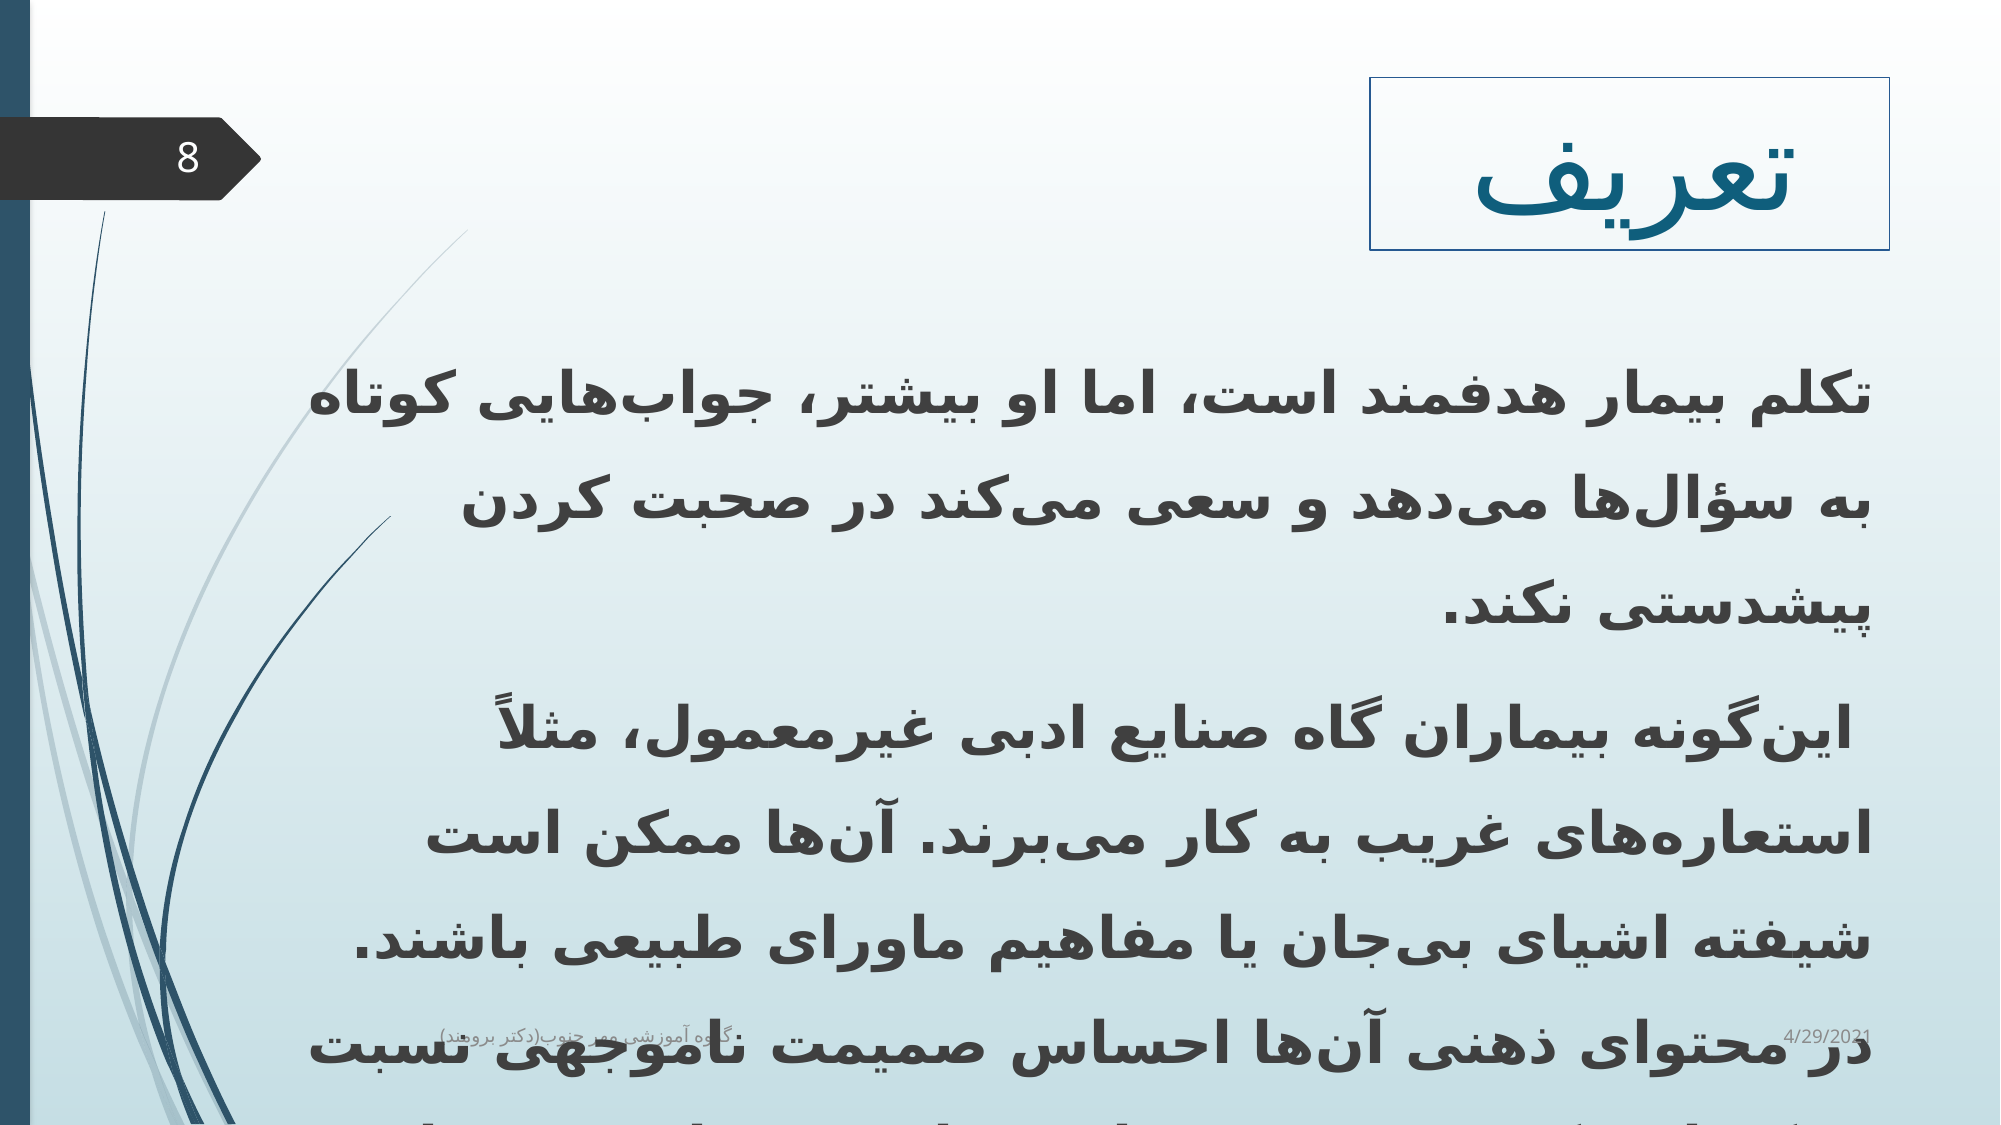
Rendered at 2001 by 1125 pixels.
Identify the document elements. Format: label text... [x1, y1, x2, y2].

text_box [1369, 77, 1890, 250]
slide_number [1699, 1005, 1888, 1067]
slide_number 8 [87, 129, 216, 190]
title تعریف [351, 77, 1814, 288]
footer گروه آموزشی مهر جنوب(دکتر برومند) [424, 1006, 1675, 1067]
list تکلم بیمار هدفمند است، اما او بیشتر، جواب‌هایی کوتاه به سؤال‌ها می‌دهد و سعی می‌کند در صحبت کردن پیشدستی نکند. این‌گونه بیماران گاه صنایع ادبی غیرمعمول، مثلاً استعاره‌های غریب به کار می‌برند. آن‌ها ممکن است شیفته اشیای بی‌جان یا مفاهیم ماورای طبیعی باشند. در محتوای ذهنی آن‌ها احساس صمیمت ناموجهی نسبت به کسانی که خوب نمی‌شناسند یا مدت زیادی ندیده‌اند، ممکن است وجود داشته باشد. [252, 312, 1890, 1006]
